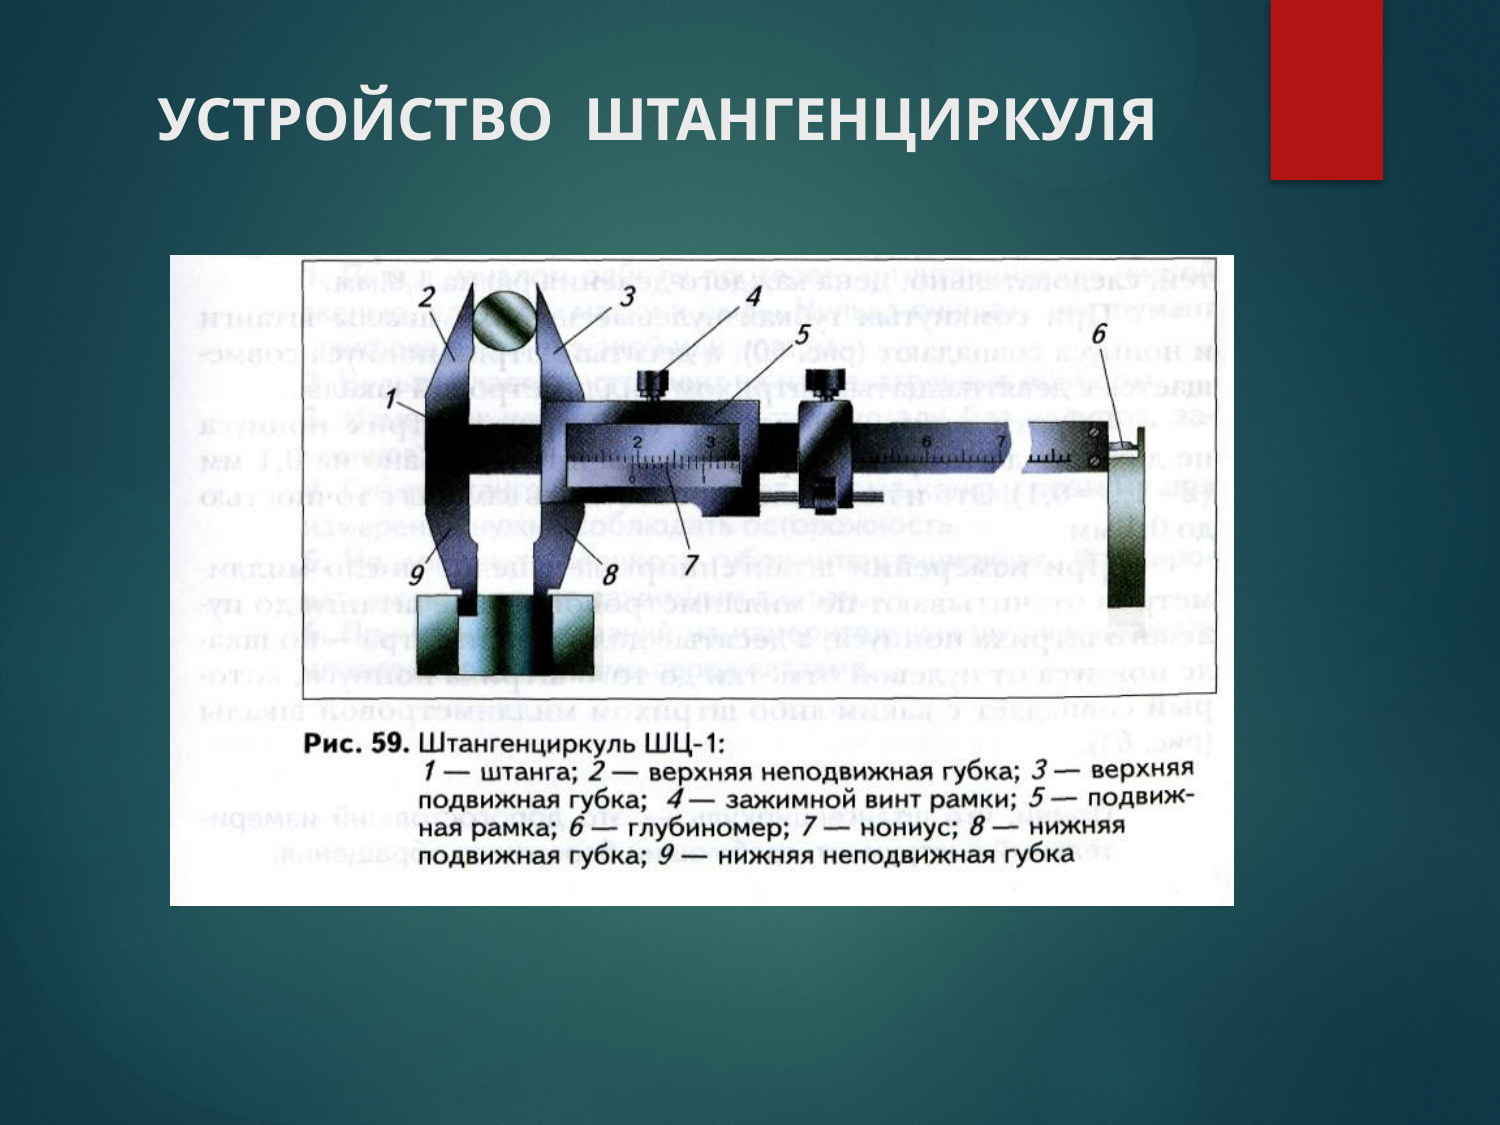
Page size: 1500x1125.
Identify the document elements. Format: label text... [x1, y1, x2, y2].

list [169, 255, 1234, 906]
title УСТРОЙСТВО ШТАНГЕНЦИРКУЛЯ [79, 74, 1237, 220]
